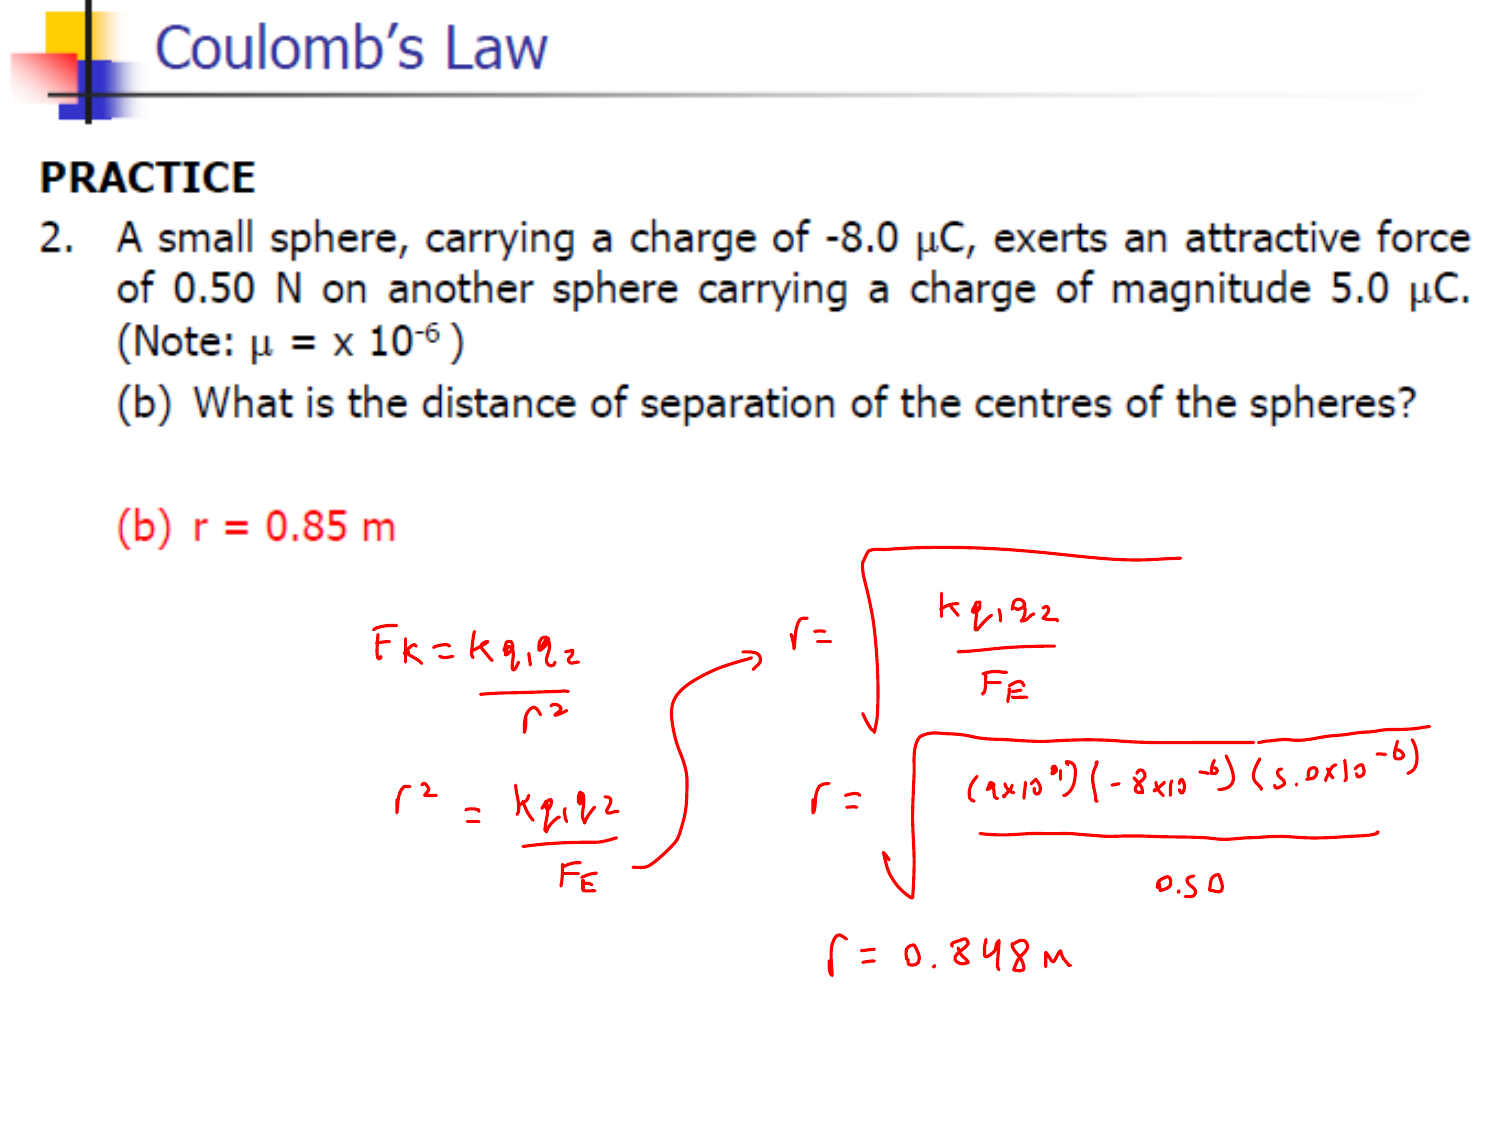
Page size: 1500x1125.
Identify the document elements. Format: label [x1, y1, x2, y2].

picture [0, 0, 1500, 568]
